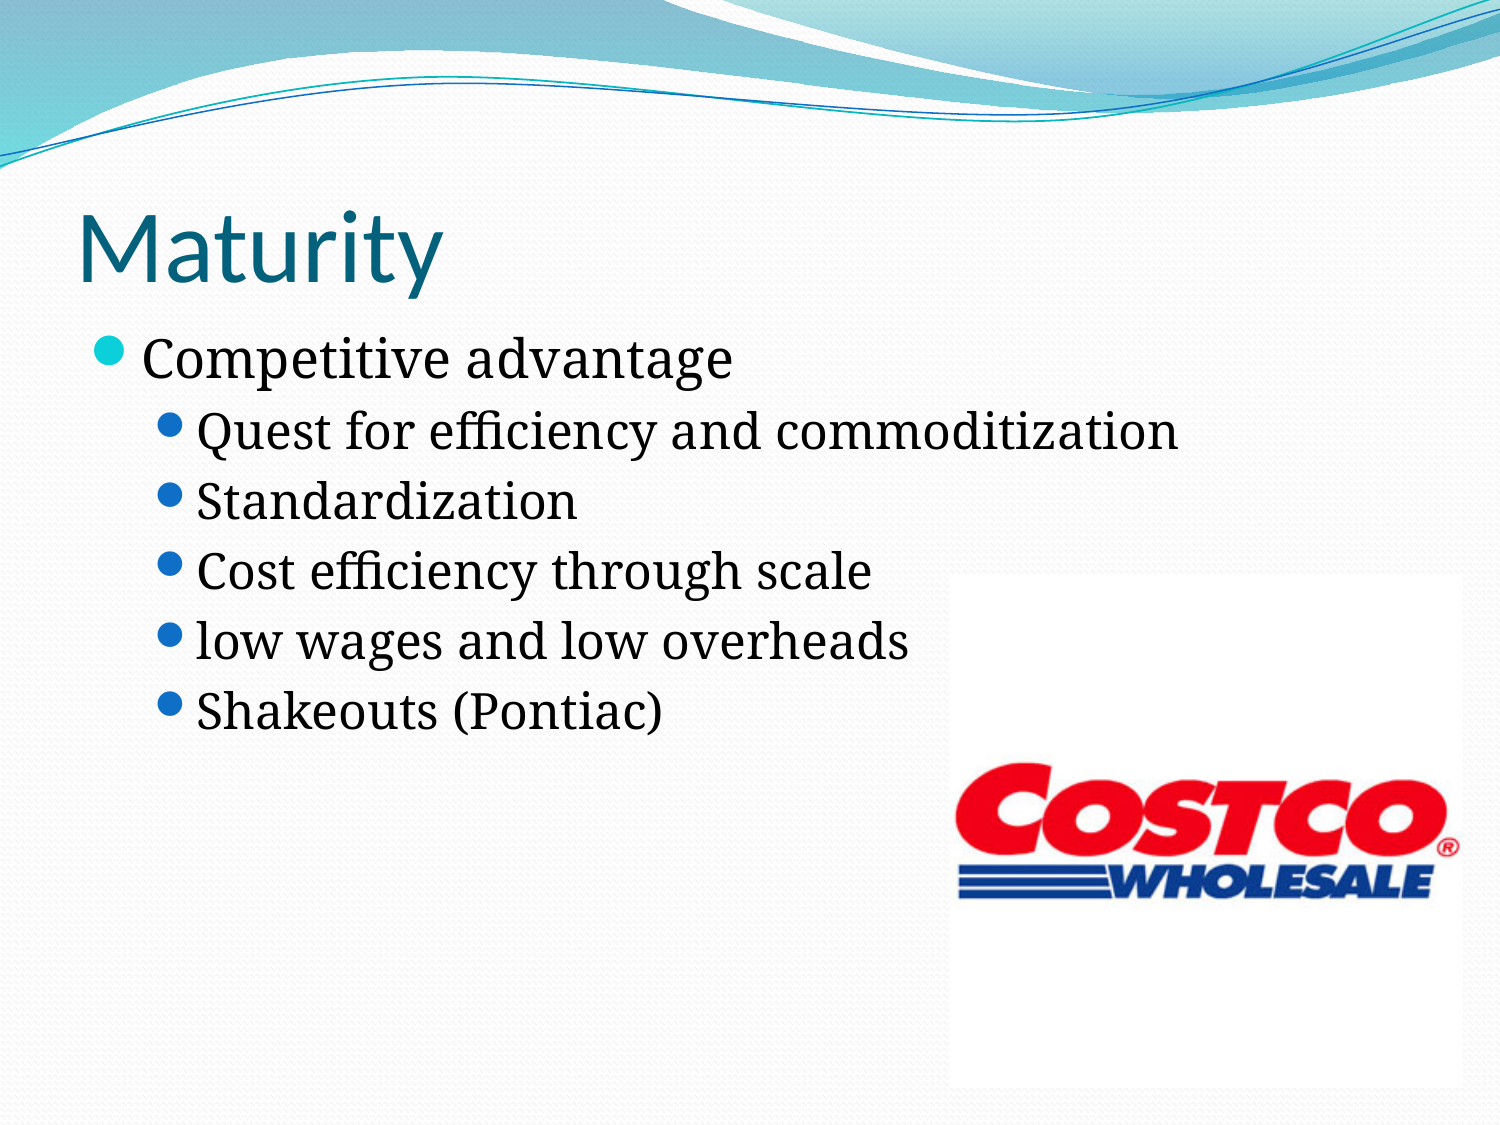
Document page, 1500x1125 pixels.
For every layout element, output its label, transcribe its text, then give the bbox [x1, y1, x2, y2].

list Competitive advantage Quest for efficiency and commoditization Standardization Cost efficiency through scale low wages and low overheads Shakeouts (Pontiac) [75, 317, 1425, 1038]
picture [949, 574, 1463, 1088]
title Maturity [75, 115, 1425, 303]
